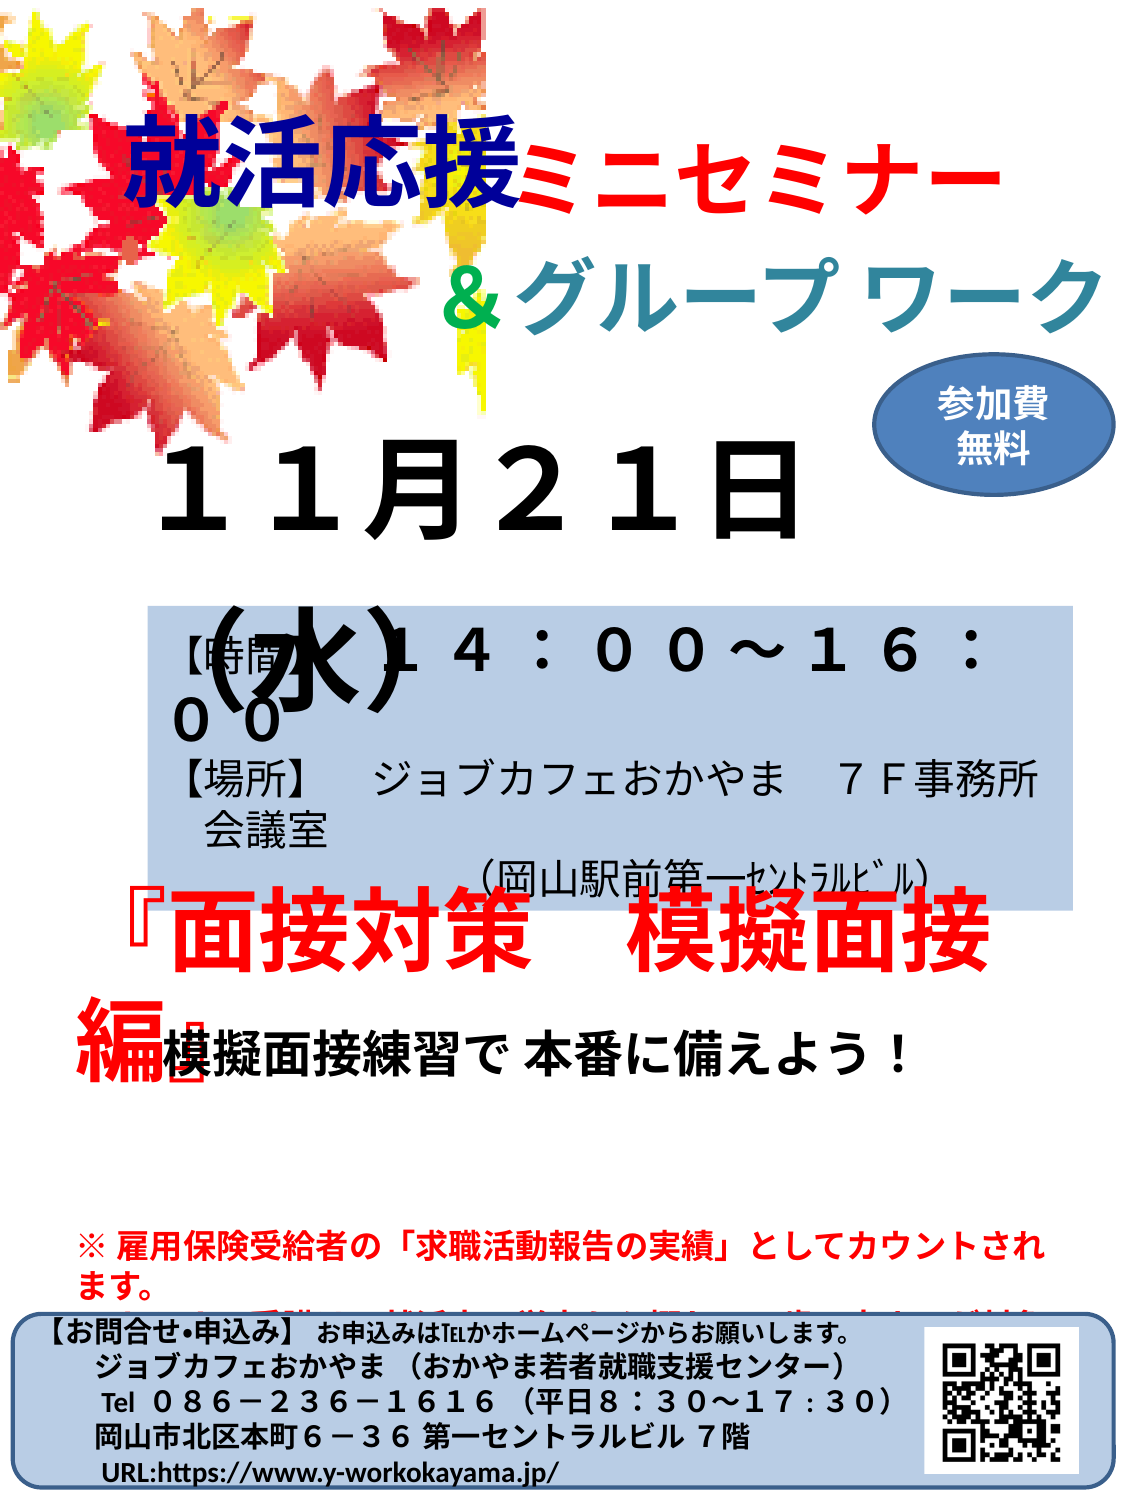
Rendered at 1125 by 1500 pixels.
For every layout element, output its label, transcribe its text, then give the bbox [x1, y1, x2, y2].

text_box １１月２１日（水） [122, 480, 1002, 740]
text_box ※雇用保険受給者の「求職活動報告の実績」としてカウントされます。 ※セミナー受講は、就活中で学卒から概ね４５歳の方までが対象です。 [60, 1217, 1076, 1311]
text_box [0, 3, 1125, 474]
text_box 模擬面接練習で 本番に備えよう！ [147, 1014, 1024, 1090]
text_box 参加費無料 [915, 480, 1073, 497]
text_box 【お問合せ・申込み】 お申込みは℡かホームページからお願いします。 ジョブカフェおかやま （おかやま若者就職支援センター） Tel ０８６－２３６－１６１６ （平日８：３０～１７:３０） 岡山市北区本町６－３６ 第一セントラルビル ７階 URL:https://www.y-workokayama.jp/ [10, 1311, 1116, 1490]
text_box 【時間】 １ ４ ： ０ ０ ～ １ ６ ： ０ ０ 【場所】 ジョブカフェおかやま ７Ｆ事務所 会議室 （岡山駅前第一ｾﾝﾄﾗﾙﾋﾞﾙ） [147, 605, 1073, 865]
text_box 『面接対策 模擬面接編』 [60, 865, 1125, 1101]
picture [924, 1327, 1080, 1474]
